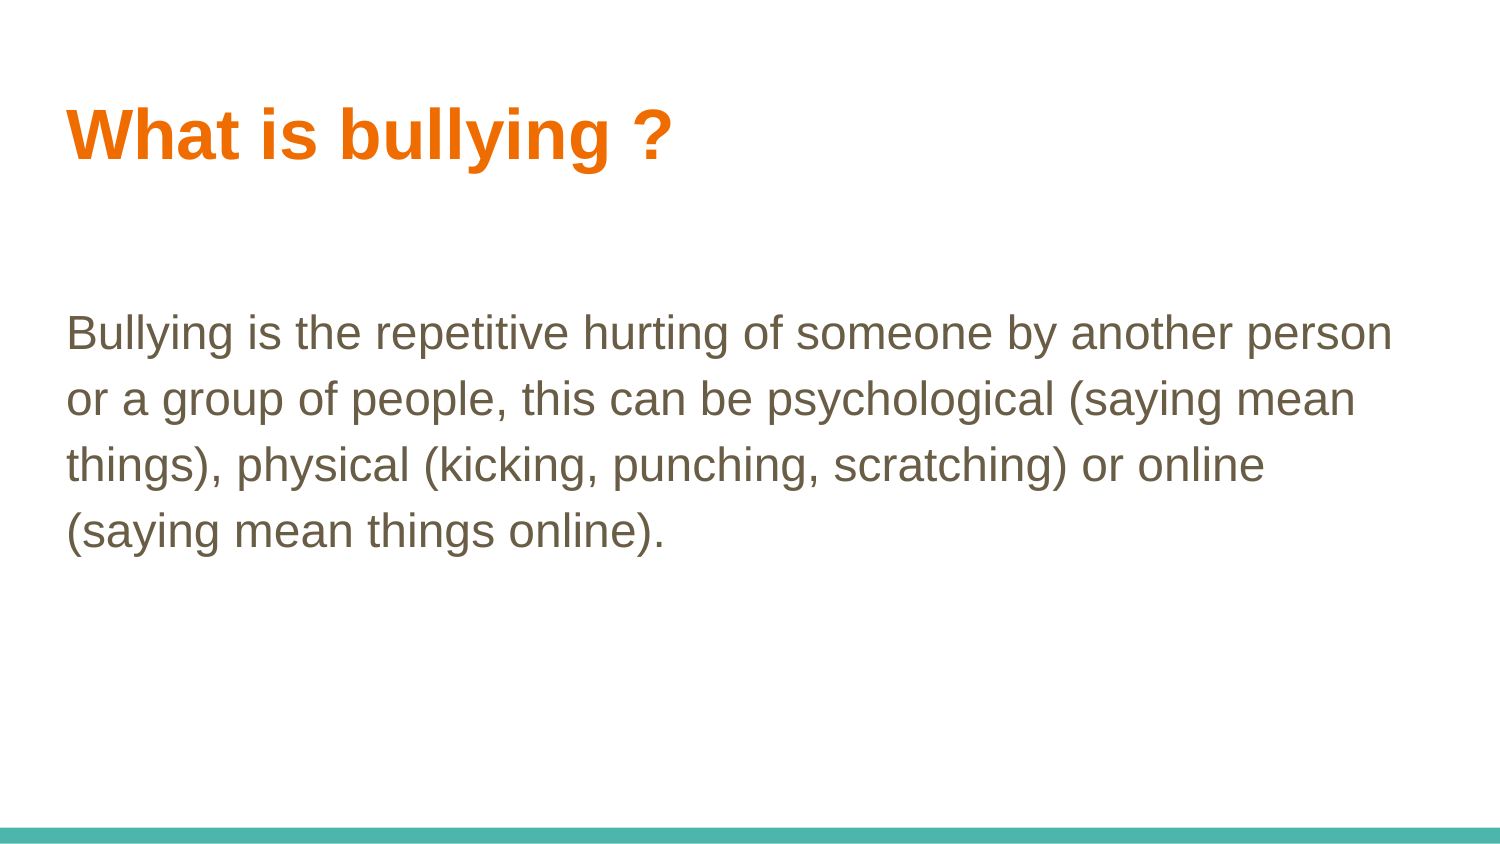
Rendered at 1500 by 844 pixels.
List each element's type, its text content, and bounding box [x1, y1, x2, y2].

title What is bullying ? [51, 72, 1449, 189]
list Bullying is the repetitive hurting of someone by another person or a group of people, this can be psychological (saying mean things), physical (kicking, punching, scratching) or online (saying mean things online). [51, 207, 1449, 750]
